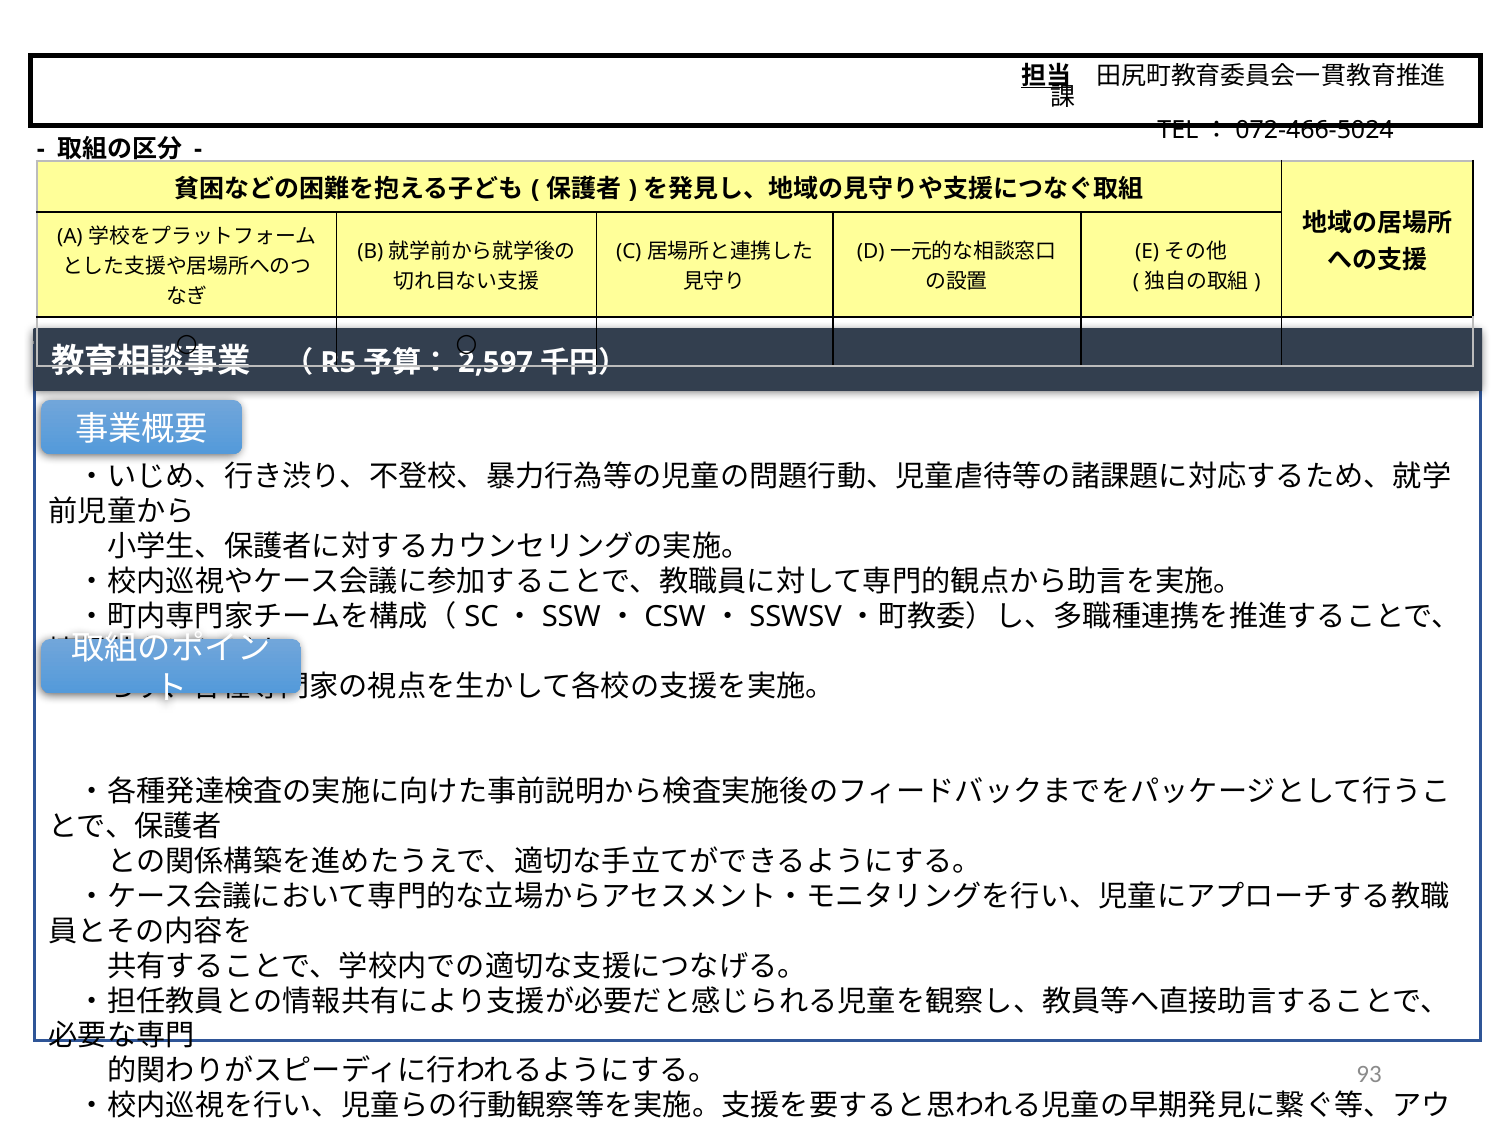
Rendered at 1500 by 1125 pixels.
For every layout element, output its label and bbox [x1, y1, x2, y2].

table_header [1282, 162, 1472, 316]
table_header [38, 162, 1281, 211]
table_cell [38, 318, 336, 365]
text_box [33, 328, 1483, 1041]
table_cell [1082, 318, 1281, 365]
table_cell [834, 213, 1080, 316]
slide_number [1059, 1042, 1397, 1103]
table_cell [597, 318, 832, 365]
table_cell [1282, 318, 1472, 365]
table_cell [1082, 213, 1281, 316]
table_cell [337, 318, 596, 365]
text_box [22, 50, 1481, 171]
table_cell [337, 213, 596, 316]
table_cell [834, 318, 1080, 365]
table_cell [597, 213, 832, 316]
table_cell [38, 213, 336, 316]
